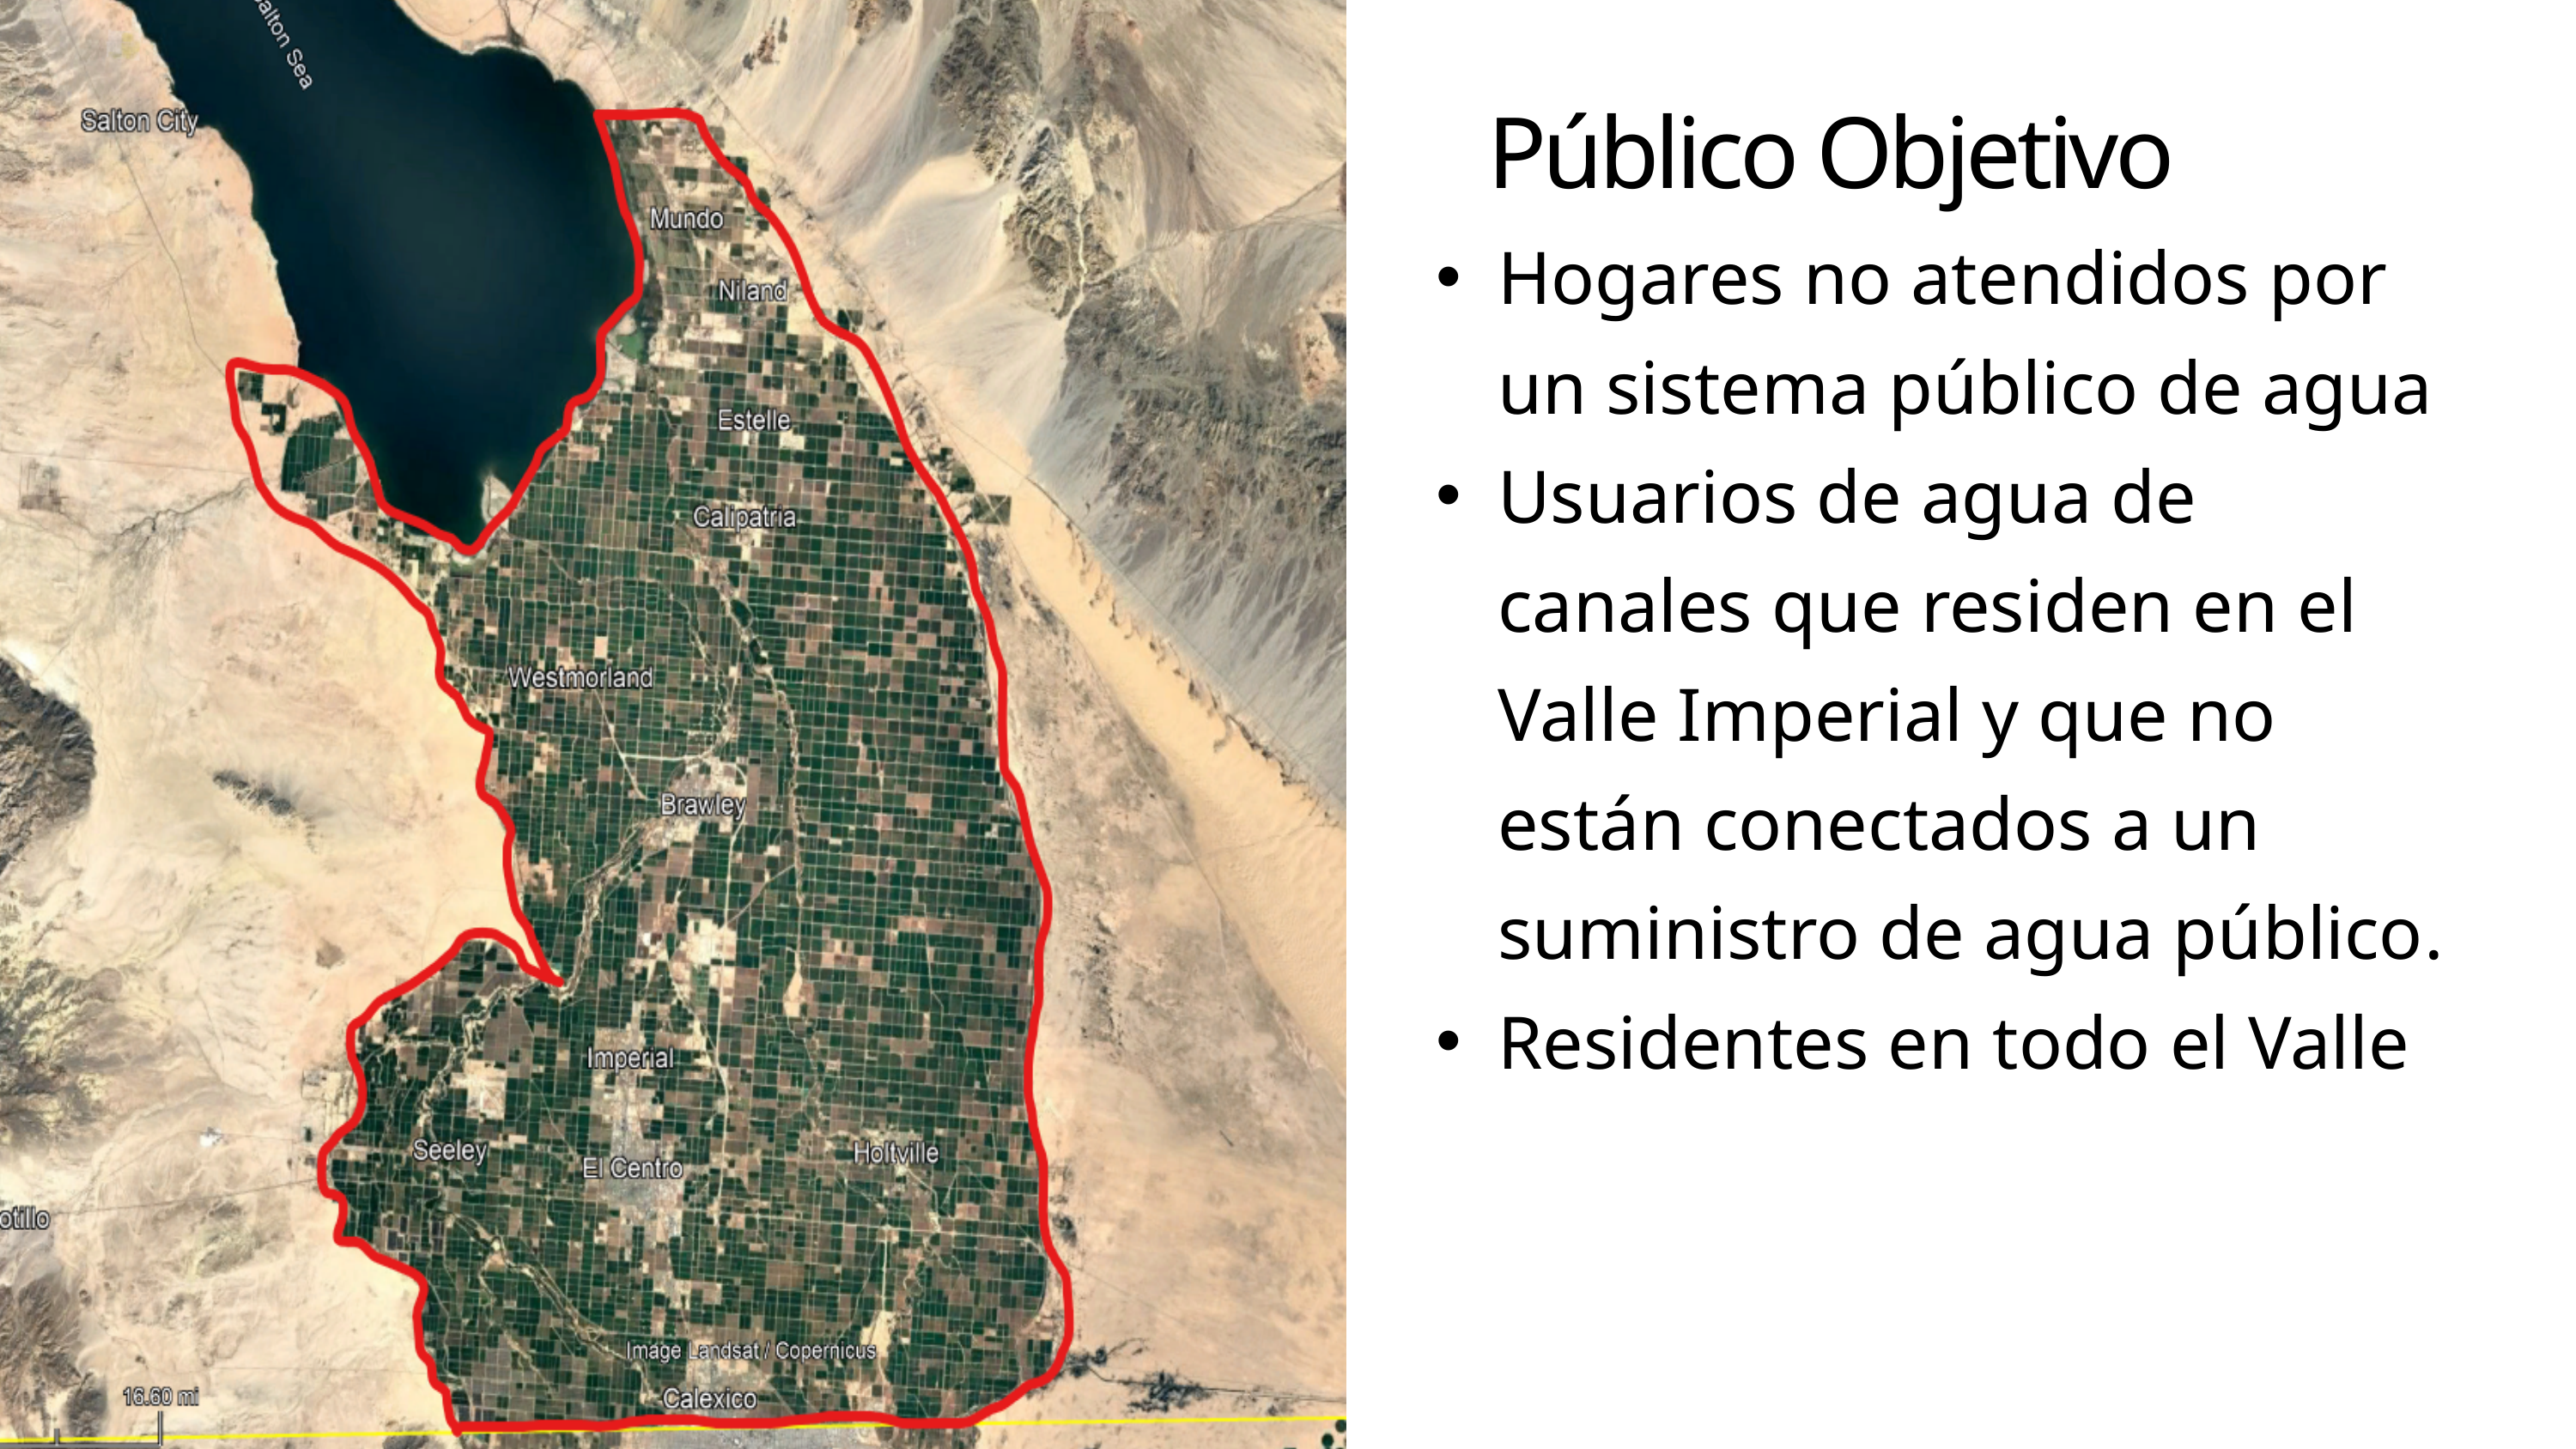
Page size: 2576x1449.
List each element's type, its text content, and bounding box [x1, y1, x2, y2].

text_box Público Objetivo [1487, 36, 2415, 209]
picture [0, 0, 1346, 1449]
text_box Hogares no atendidos por un sistema público de agua Usuarios de agua de canales que residen en el Valle Imperial y que no están conectados a un suministro de agua público. Residentes en todo el Valle [1374, 209, 2461, 1083]
